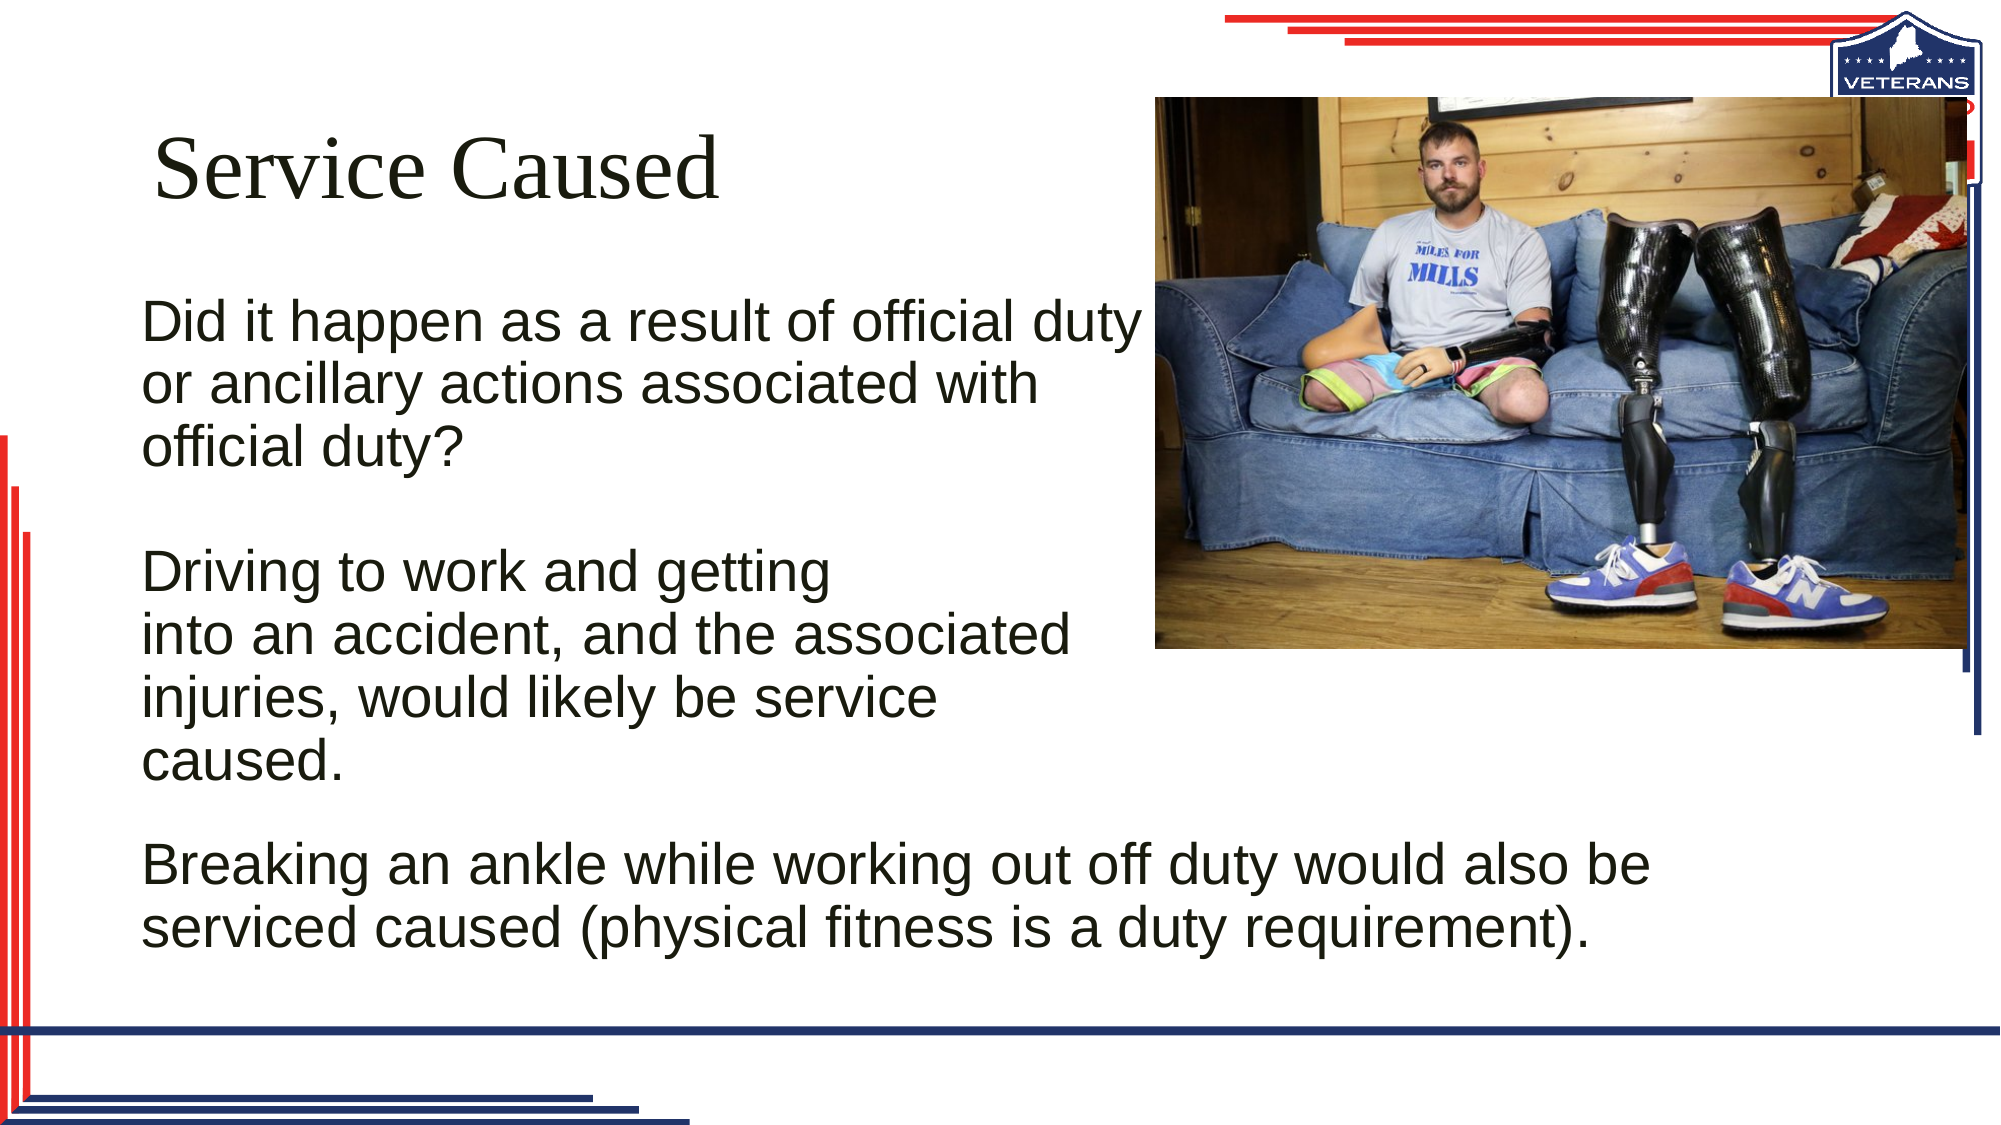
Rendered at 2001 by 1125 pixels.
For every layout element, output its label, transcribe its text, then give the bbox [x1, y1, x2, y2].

list Did it happen as a result of official duty or ancillary actions associated with official duty? Driving to work and getting into an accident, and the associated injuries, would likely be service caused. Breaking an ankle while working out off duty would also be serviced caused (physical fitness is a duty requirement). [126, 299, 1702, 1125]
title Service Caused [137, 59, 1863, 278]
picture [1155, 0, 2000, 650]
